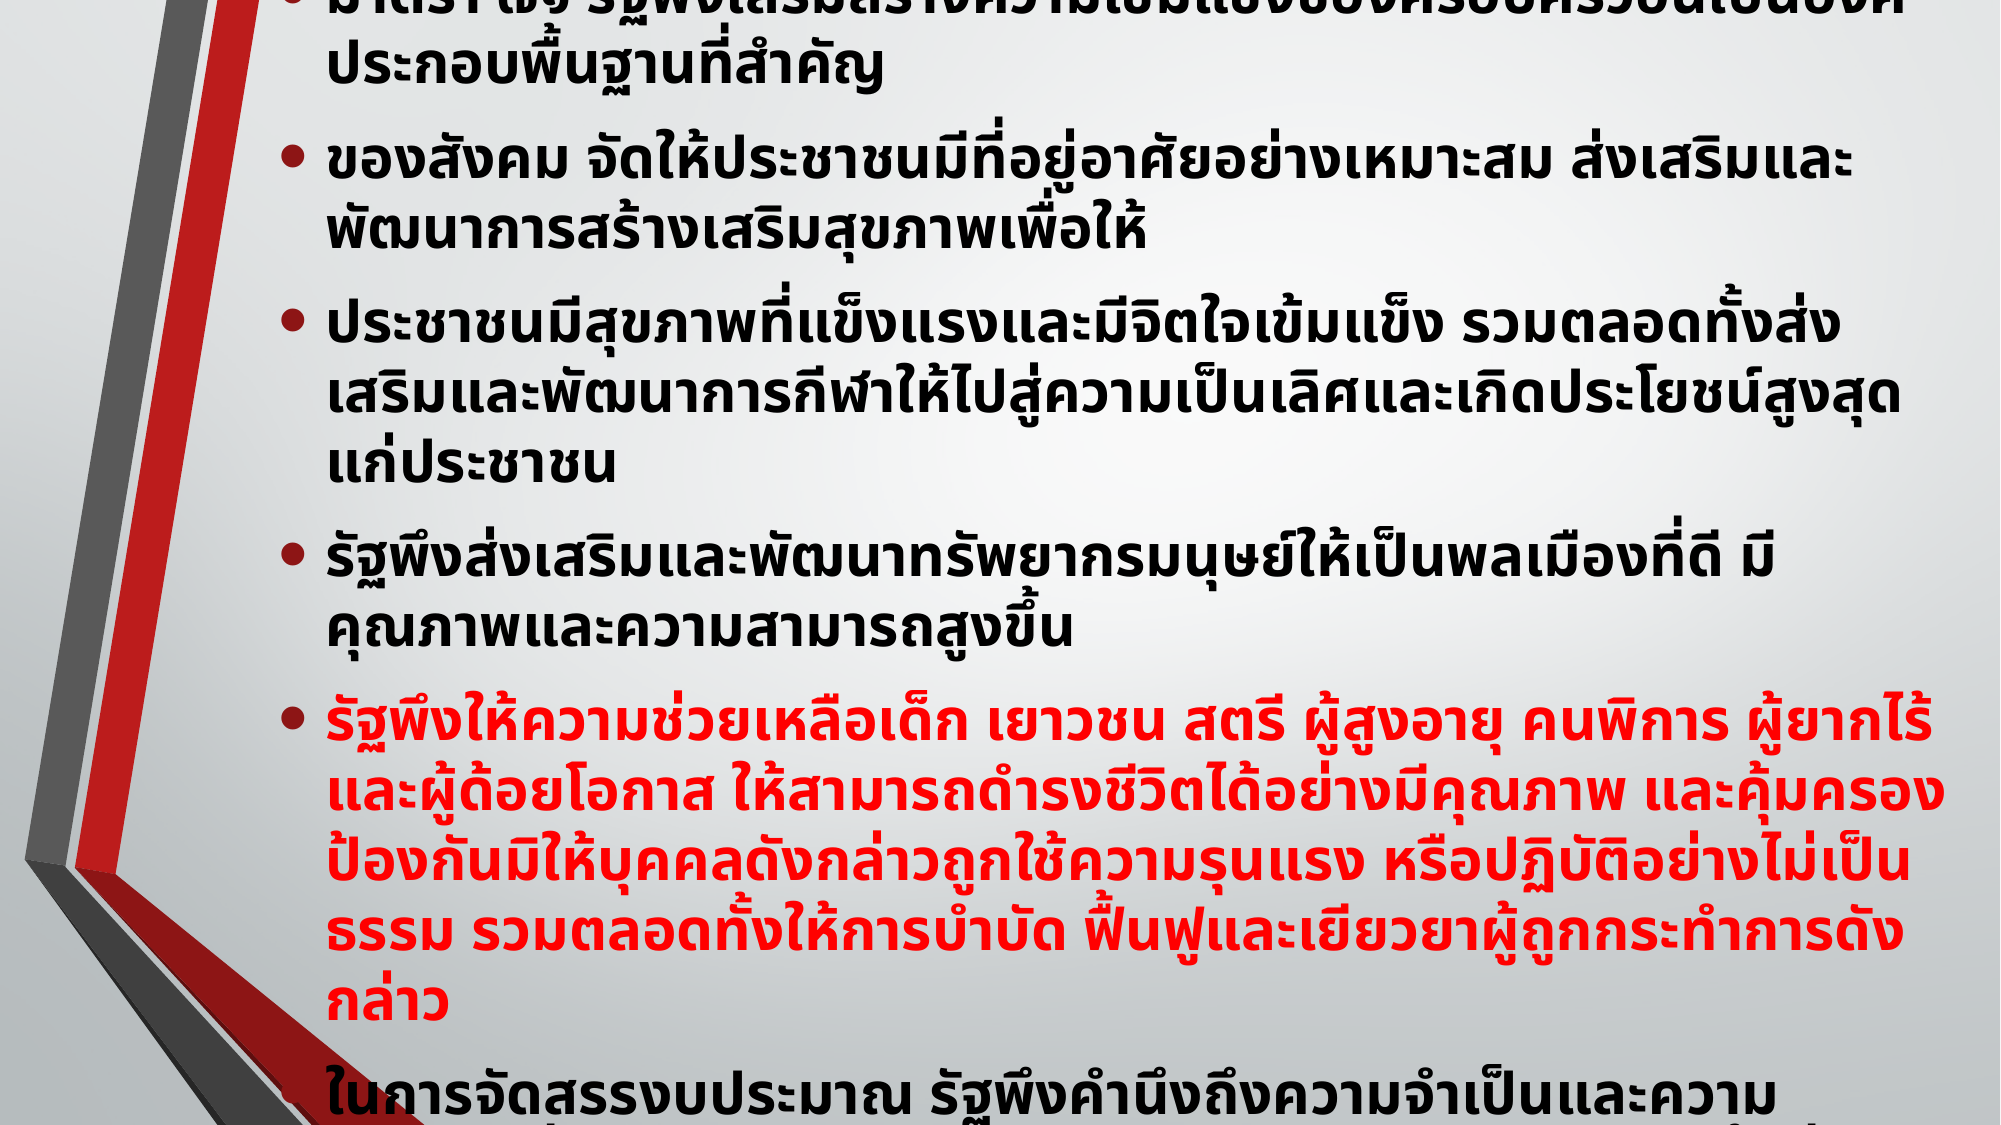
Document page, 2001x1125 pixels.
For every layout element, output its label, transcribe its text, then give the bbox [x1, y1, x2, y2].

list มาตรา ๗๑ รัฐพึงเสริมสร้างความเข้มแข็งของครอบครัวอันเป็นองค์ประกอบพื้นฐานที่สำคัญ ของสังคม จัดให้ประชาชนมีที่อยู่อาศัยอย่างเหมาะสม ส่งเสริมและพัฒนาการสร้างเสริมสุขภาพเพื่อให้ ประชาชนมีสุขภาพที่แข็งแรงและมีจิตใจเข้มแข็ง รวมตลอดทั้งส่งเสริมและพัฒนาการกีฬาให้ไปสู่ความเป็นเลิศและเกิดประโยชน์สูงสุดแก่ประชาชน รัฐพึงส่งเสริมและพัฒนาทรัพยากรมนุษย์ให้เป็นพลเมืองที่ดี มีคุณภาพและความสามารถสูงขึ้น รัฐพึงให้ความช่วยเหลือเด็ก เยาวชน สตรี ผู้สูงอายุ คนพิการ ผู้ยากไร้ และผู้ด้อยโอกาส ให้สามารถดำรงชีวิตได้อย่างมีคุณภาพ และคุ้มครองป้องกันมิให้บุคคลดังกล่าวถูกใช้ความรุนแรง หรือปฏิบัติอย่างไม่เป็นธรรม รวมตลอดทั้งให้การบำบัด ฟื้นฟูและเยียวยาผู้ถูกกระทำการดังกล่าว ในการจัดสรรงบประมาณ รัฐพึงคำนึงถึงความจำเป็นและความต้องการที่แตกต่างกันของเพศ วัย และสภาพของบุคคล ทั้งนี้ เพื่อความเป็นธรรม [263, 133, 1973, 1090]
